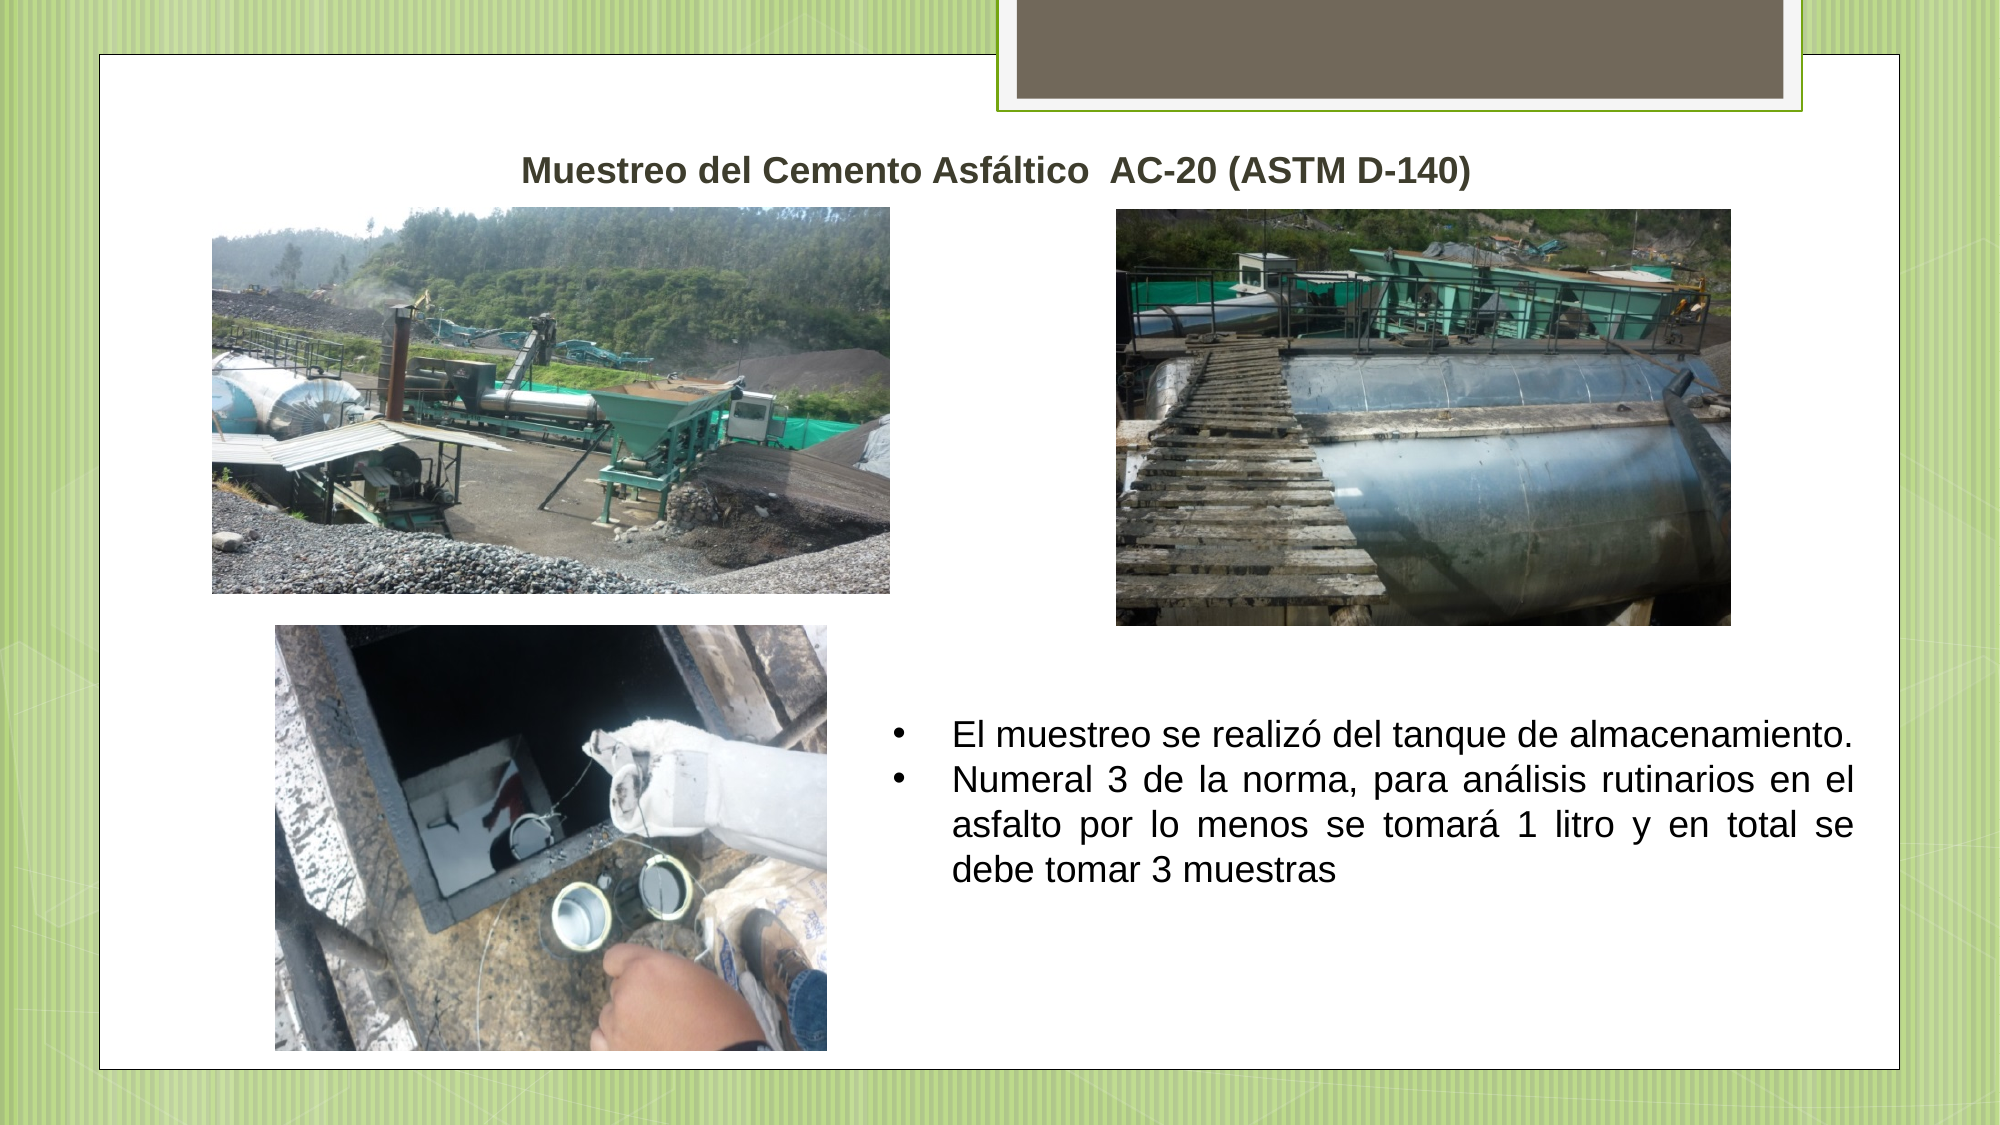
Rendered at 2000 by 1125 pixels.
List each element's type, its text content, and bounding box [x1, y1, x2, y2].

text_box El muestreo se realizó del tanque de almacenamiento. Numeral 3 de la norma, para análisis rutinarios en el asfalto por lo menos se tomará 1 litro y en total se debe tomar 3 muestras [873, 700, 1874, 900]
picture [275, 625, 827, 1052]
title Muestreo del Cemento Asfáltico AC-20 (ASTM D-140) [228, 121, 1765, 246]
picture [212, 207, 890, 595]
picture [1116, 209, 1732, 626]
